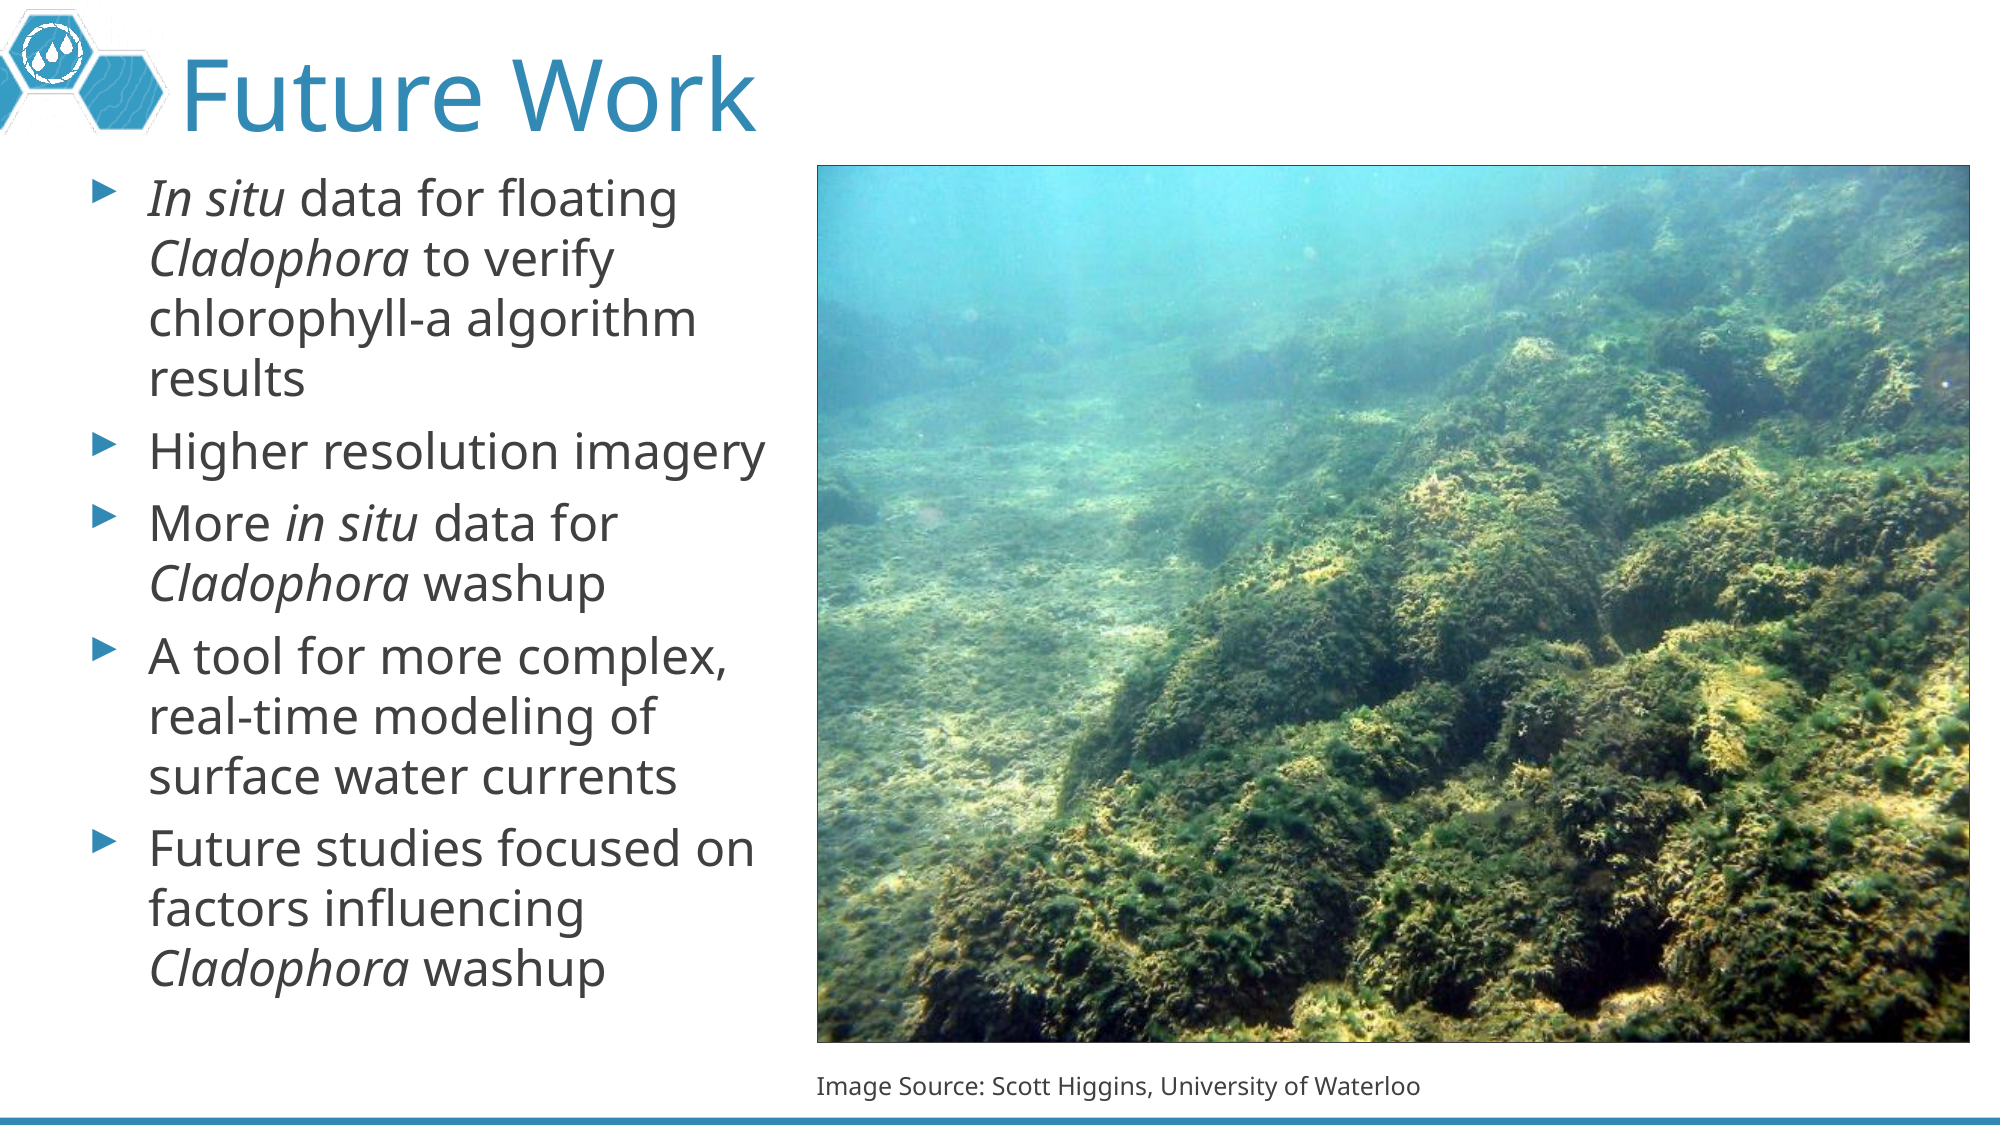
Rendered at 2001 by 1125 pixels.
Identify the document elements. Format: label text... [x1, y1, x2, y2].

title Future Work [164, 59, 1843, 139]
picture [0, 0, 1970, 1117]
text_box Image Source: Scott Higgins, University of Waterloo [801, 1055, 1648, 1094]
list In situ data for floating Cladophora to verify chlorophyll-a algorithm results Higher resolution imagery More in situ data for Cladophora washup A tool for more complex, real-time modeling of surface water currents Future studies focused on factors influencing Cladophora washup [58, 159, 802, 1036]
